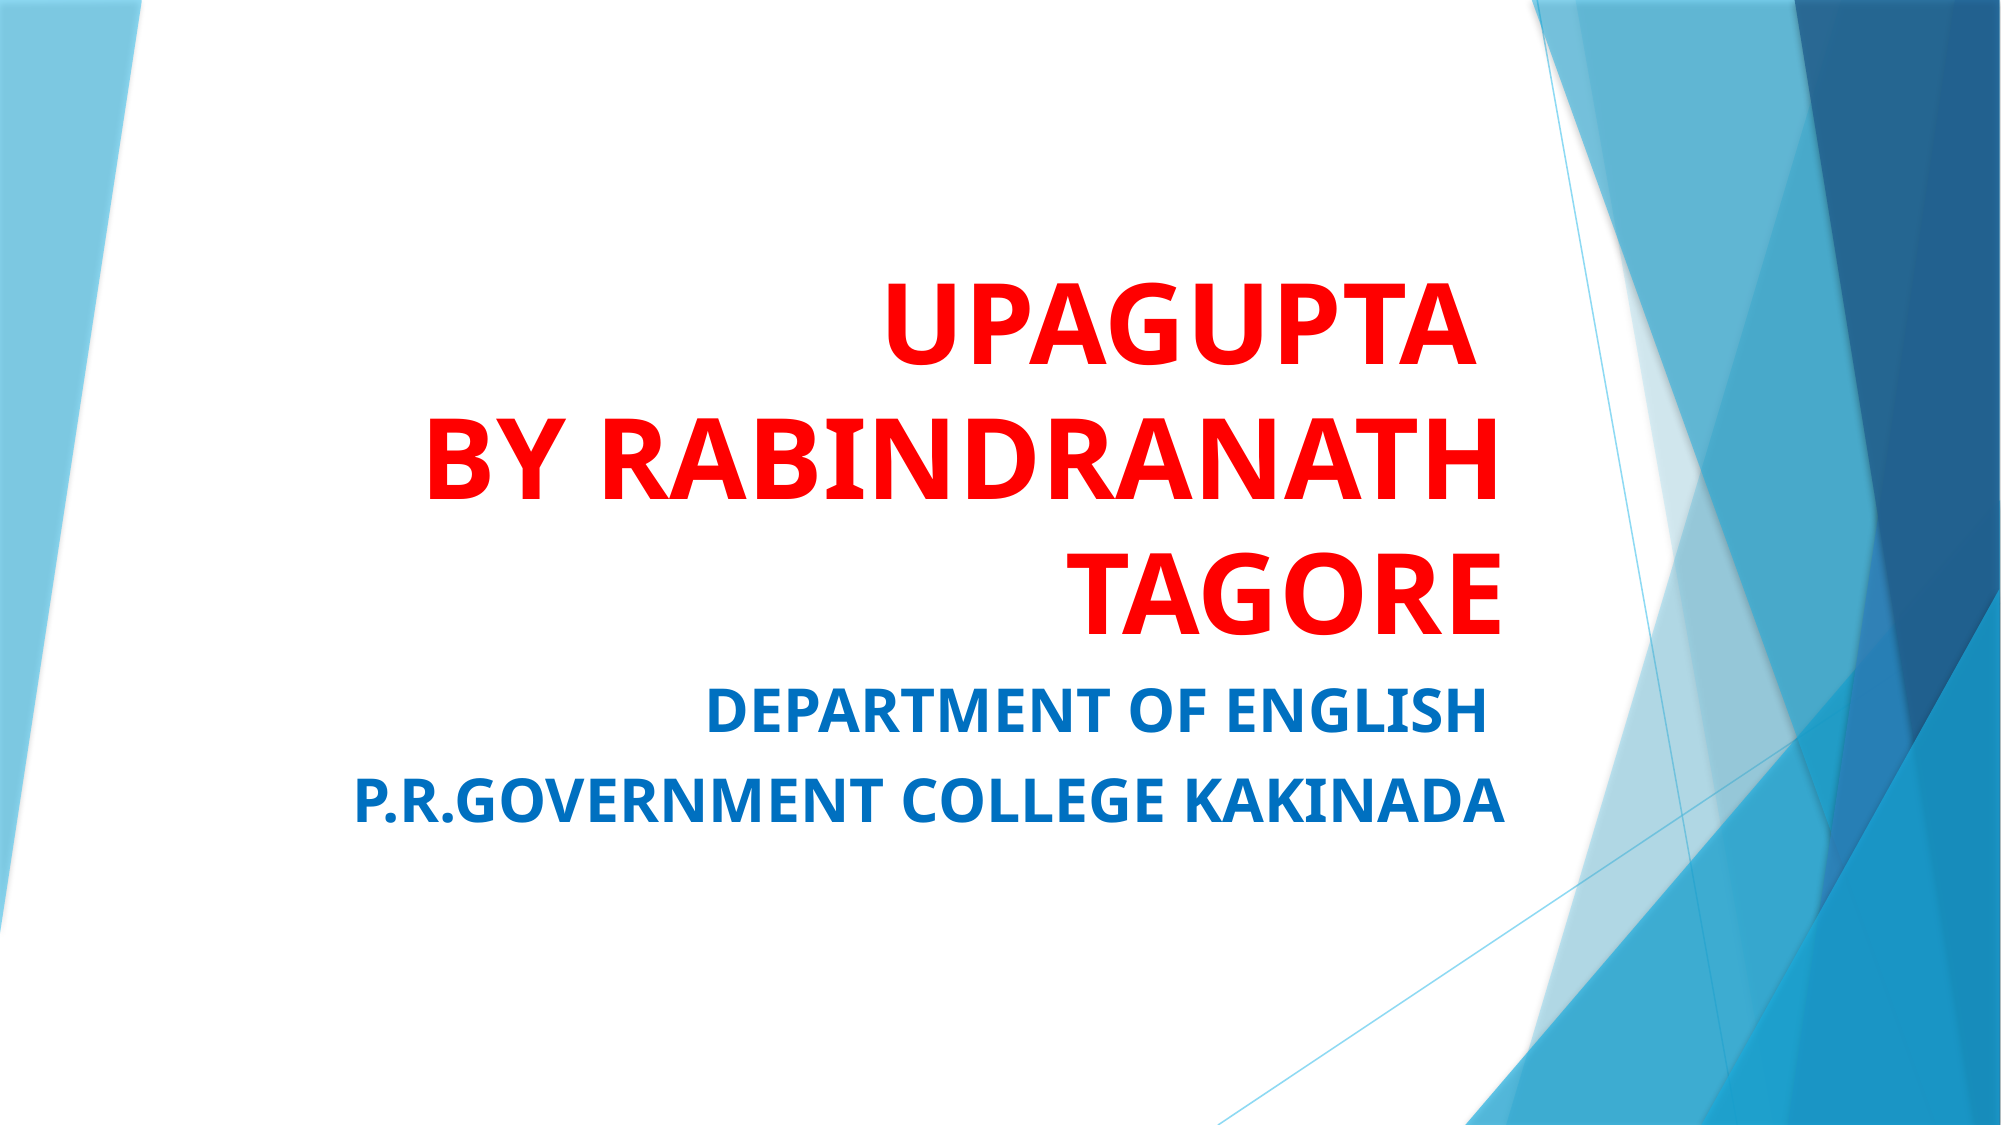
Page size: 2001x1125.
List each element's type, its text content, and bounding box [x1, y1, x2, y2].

title UPAGUPTA BY RABINDRANATH TAGORE [247, 394, 1522, 664]
subtitle DEPARTMENT OF ENGLISH P.R.GOVERNMENT COLLEGE KAKINADA [247, 664, 1522, 845]
